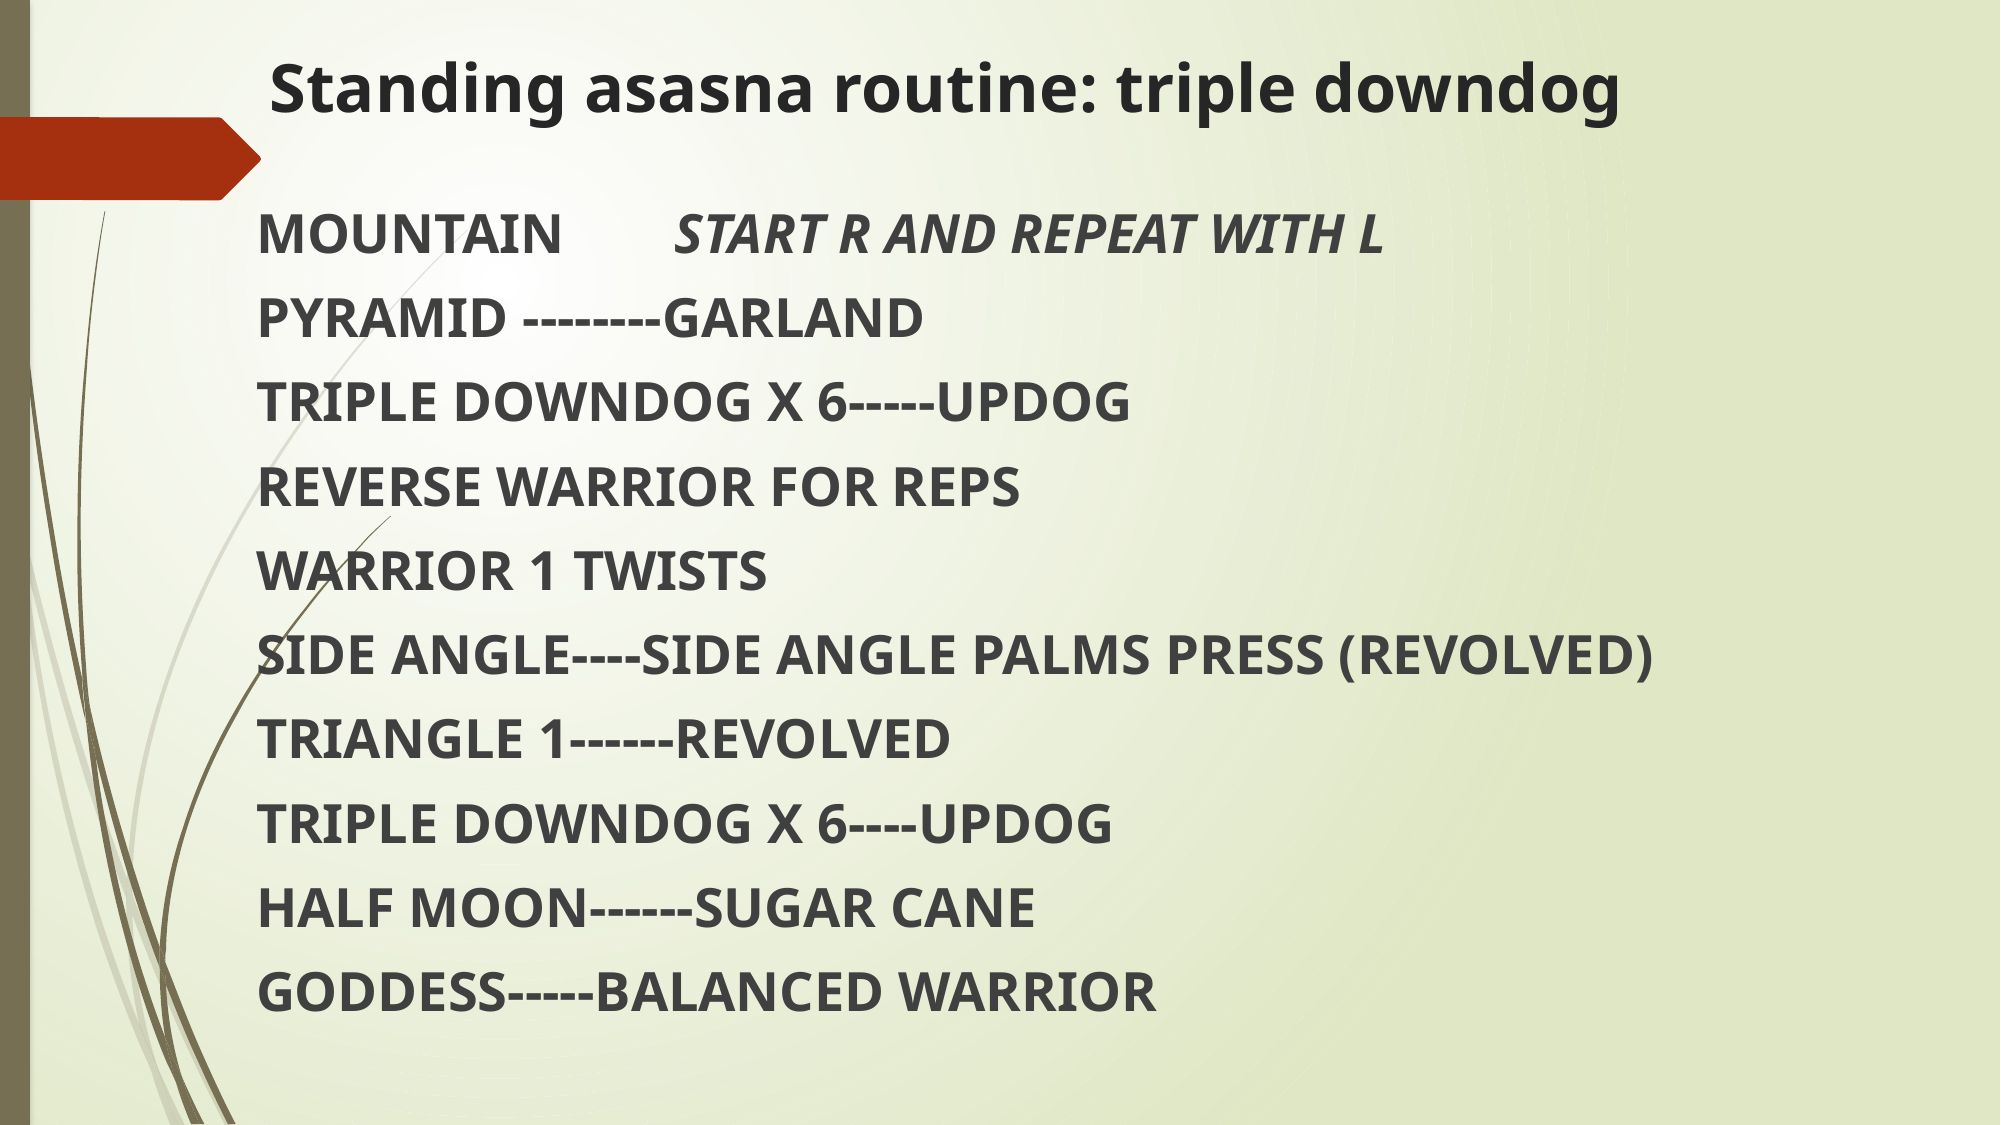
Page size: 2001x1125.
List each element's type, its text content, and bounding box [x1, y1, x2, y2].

list MOUNTAIN START R AND REPEAT WITH L PYRAMID --------GARLAND TRIPLE DOWNDOG X 6-----UPDOG REVERSE WARRIOR FOR REPS WARRIOR 1 TWISTS SIDE ANGLE----SIDE ANGLE PALMS PRESS (REVOLVED) TRIANGLE 1------REVOLVED TRIPLE DOWNDOG X 6----UPDOG HALF MOON------SUGAR CANE GODDESS-----BALANCED WARRIOR [241, 191, 1888, 1079]
title Standing asasna routine: triple downdog [254, 37, 1717, 135]
